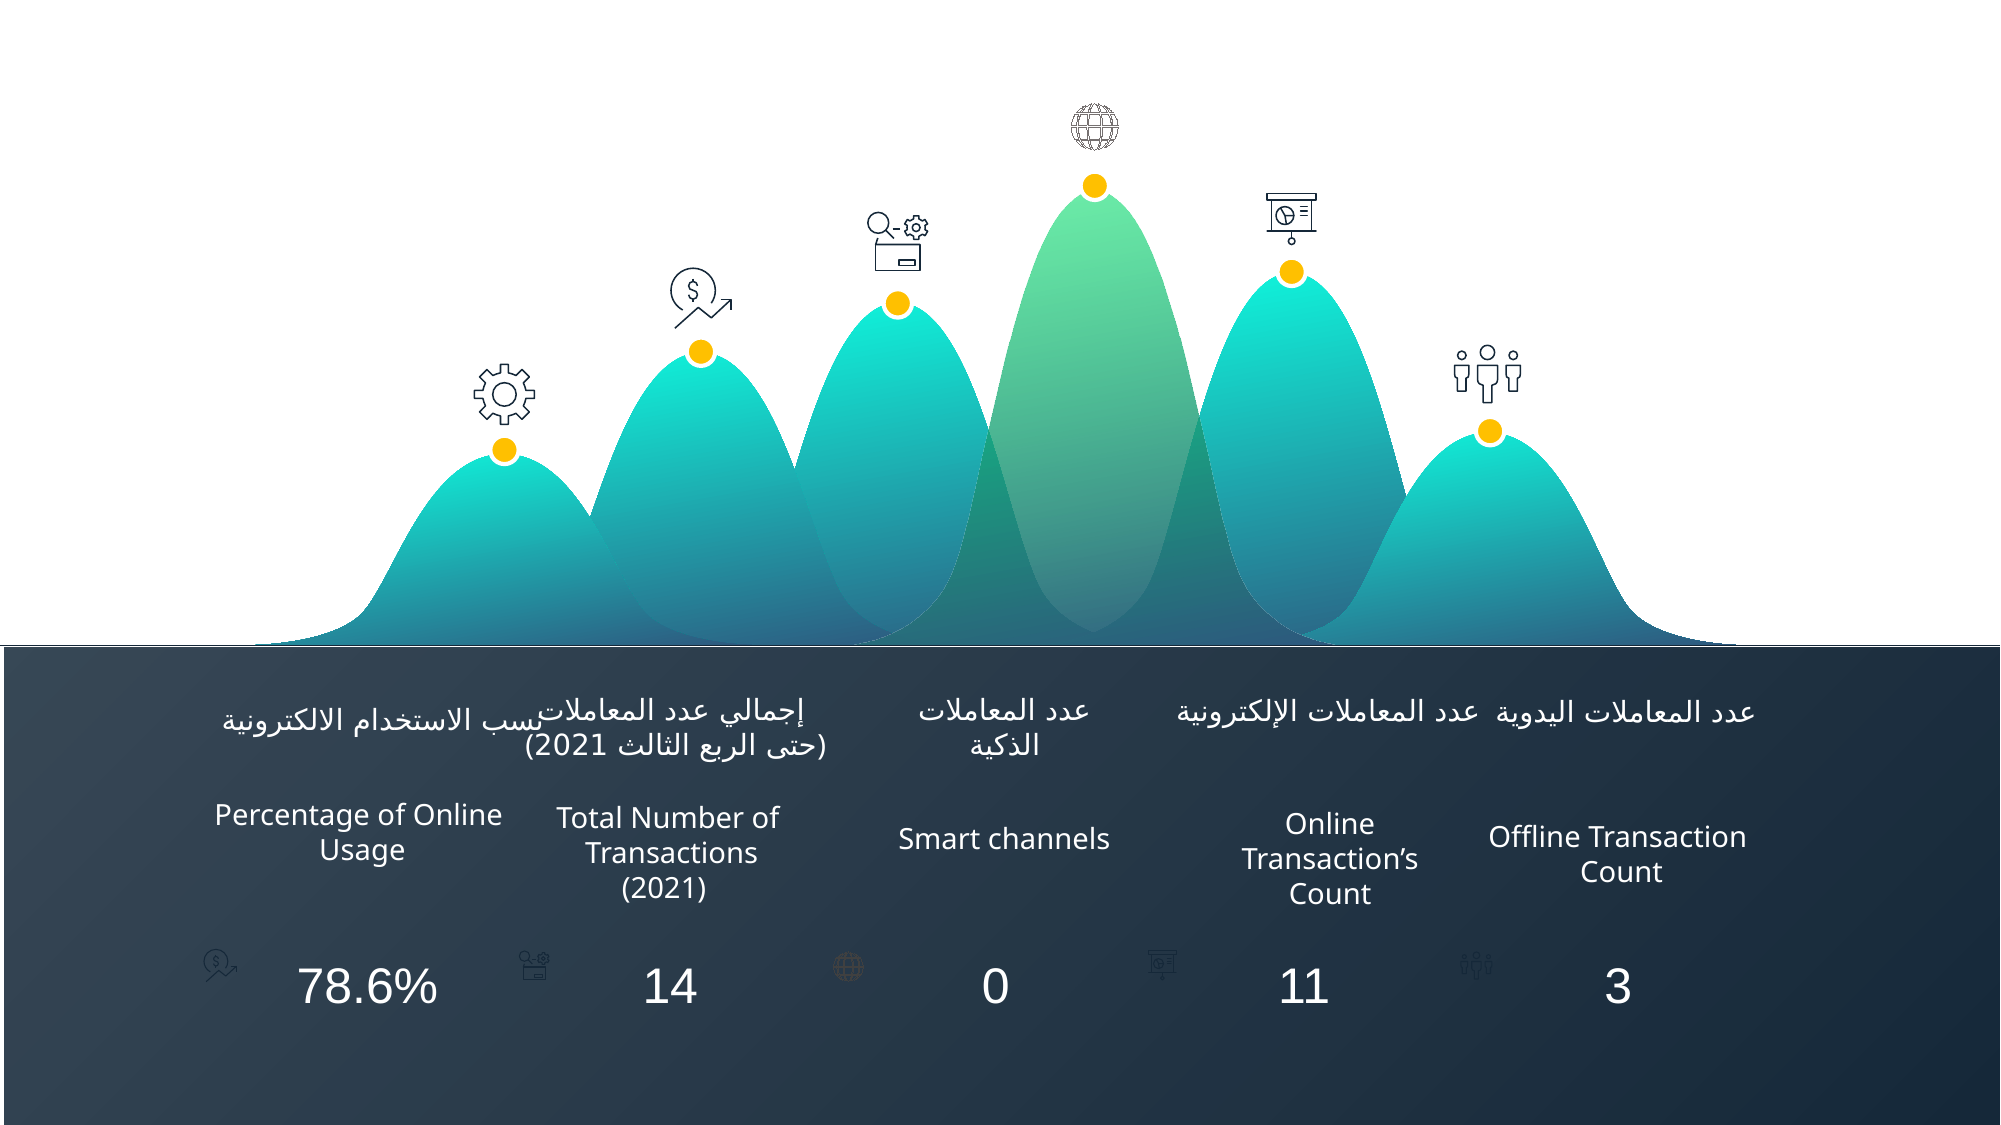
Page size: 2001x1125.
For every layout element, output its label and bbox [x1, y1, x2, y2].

text_box [3, 646, 2000, 1125]
text_box [248, 683, 1731, 891]
text_box [0, 103, 2000, 646]
text_box [204, 891, 1744, 1015]
